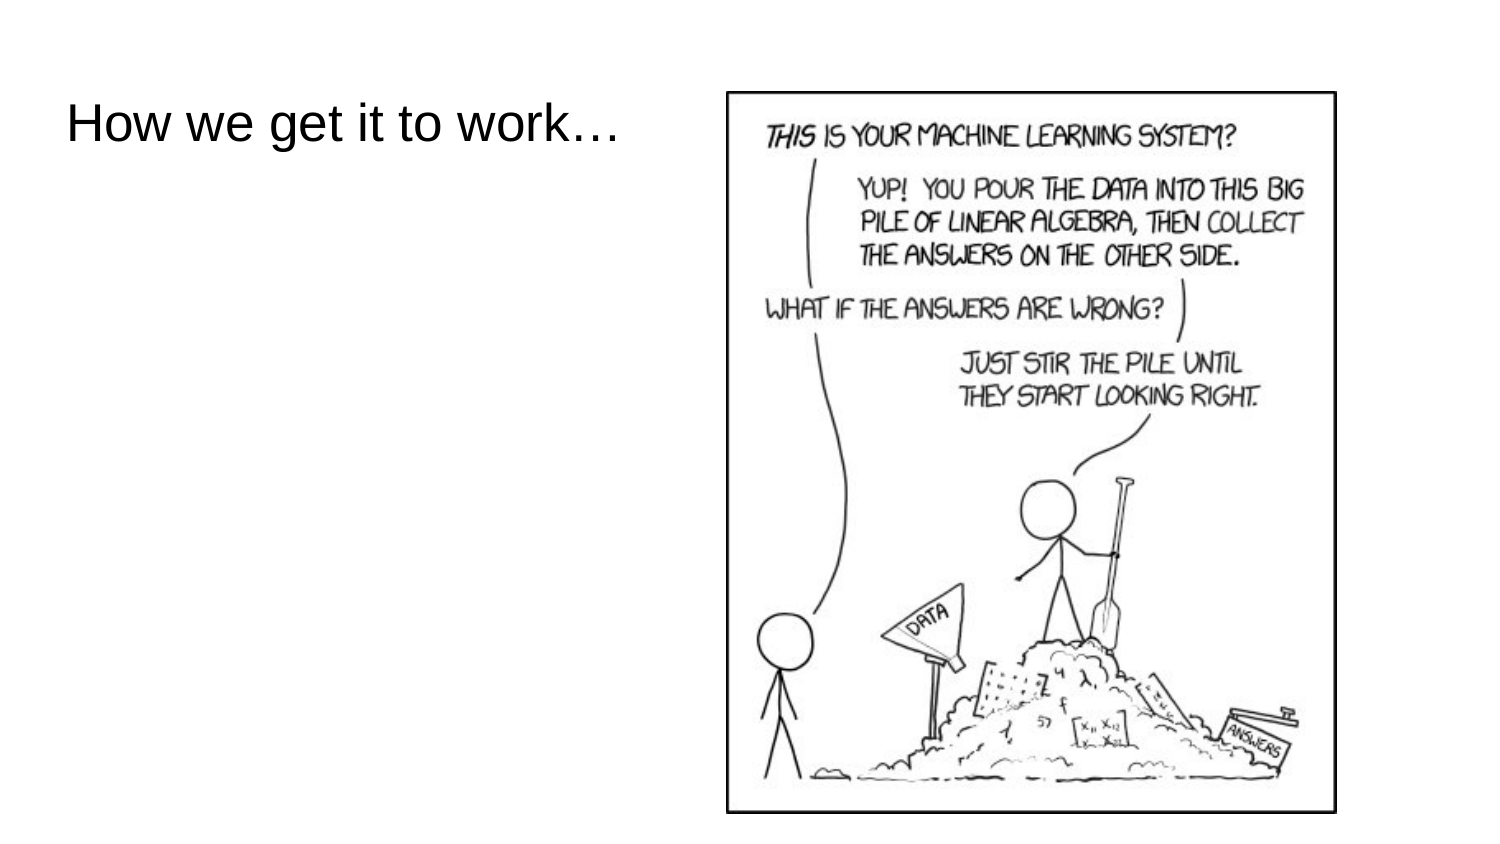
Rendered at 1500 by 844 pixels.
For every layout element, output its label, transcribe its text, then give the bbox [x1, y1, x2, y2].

picture [725, 91, 1337, 814]
title How we get it to work… [51, 72, 1449, 167]
